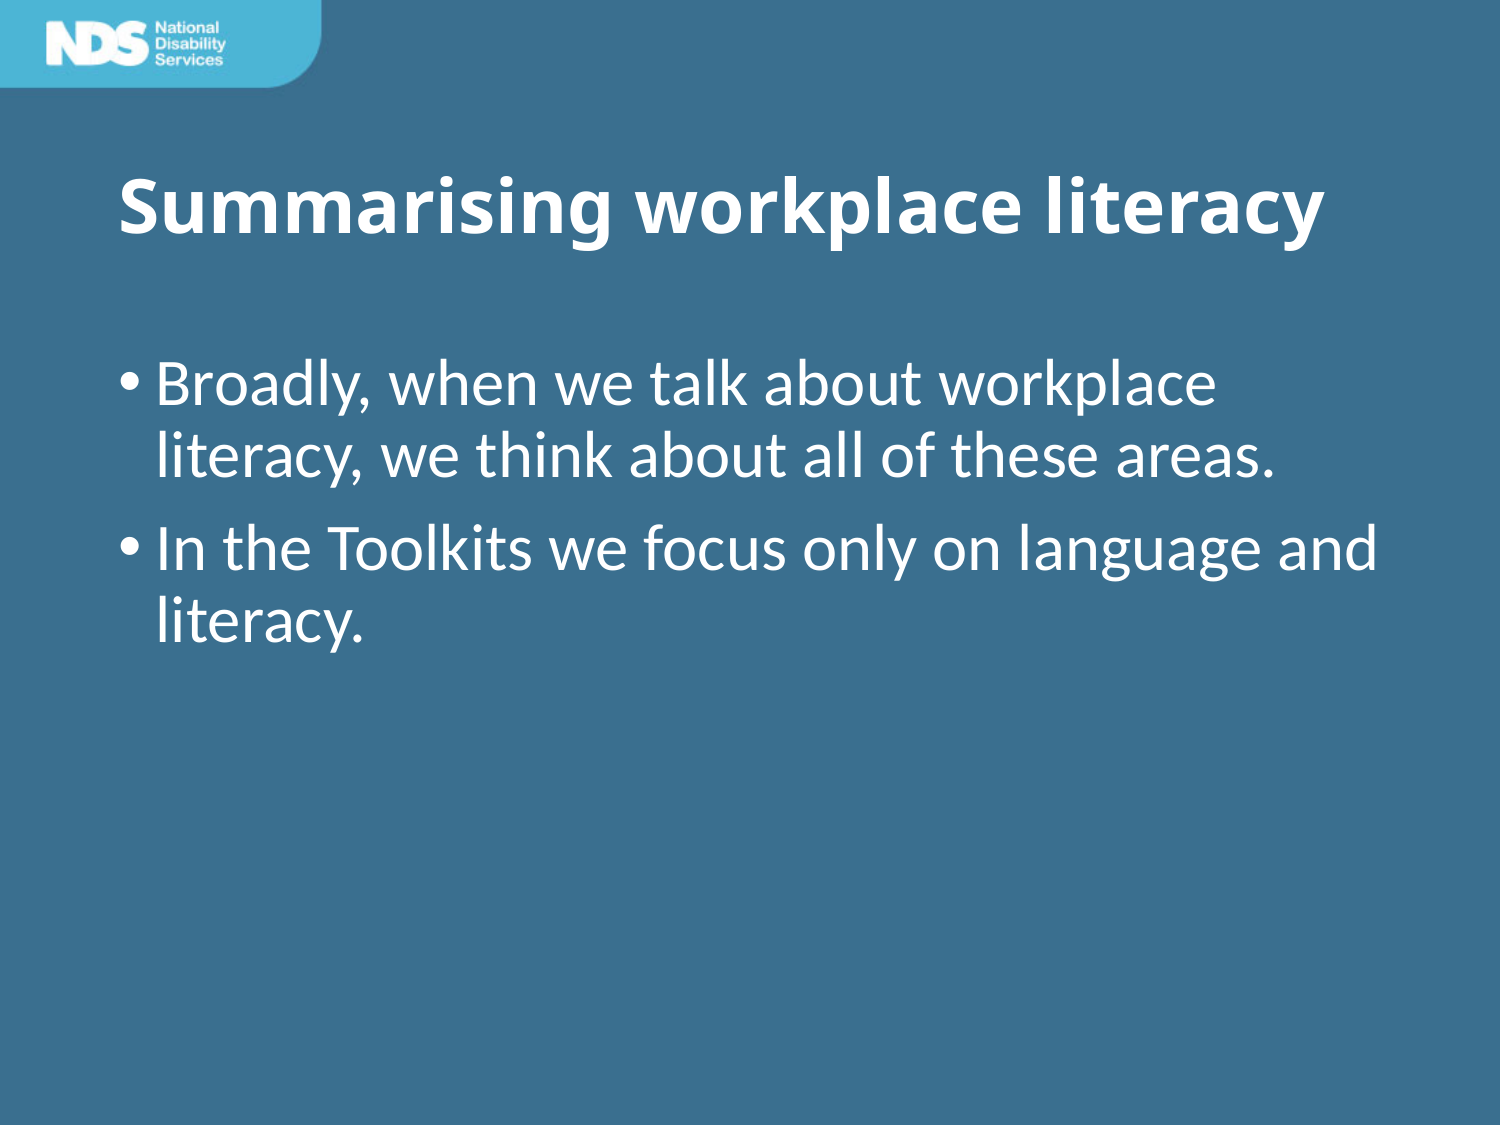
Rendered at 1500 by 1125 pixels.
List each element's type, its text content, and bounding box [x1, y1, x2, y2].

list Broadly, when we talk about workplace literacy, we think about all of these areas. In the Toolkits we focus only on language and literacy. [103, 340, 1397, 1055]
title Summarising workplace literacy [103, 100, 1397, 319]
picture [0, 0, 1500, 1125]
